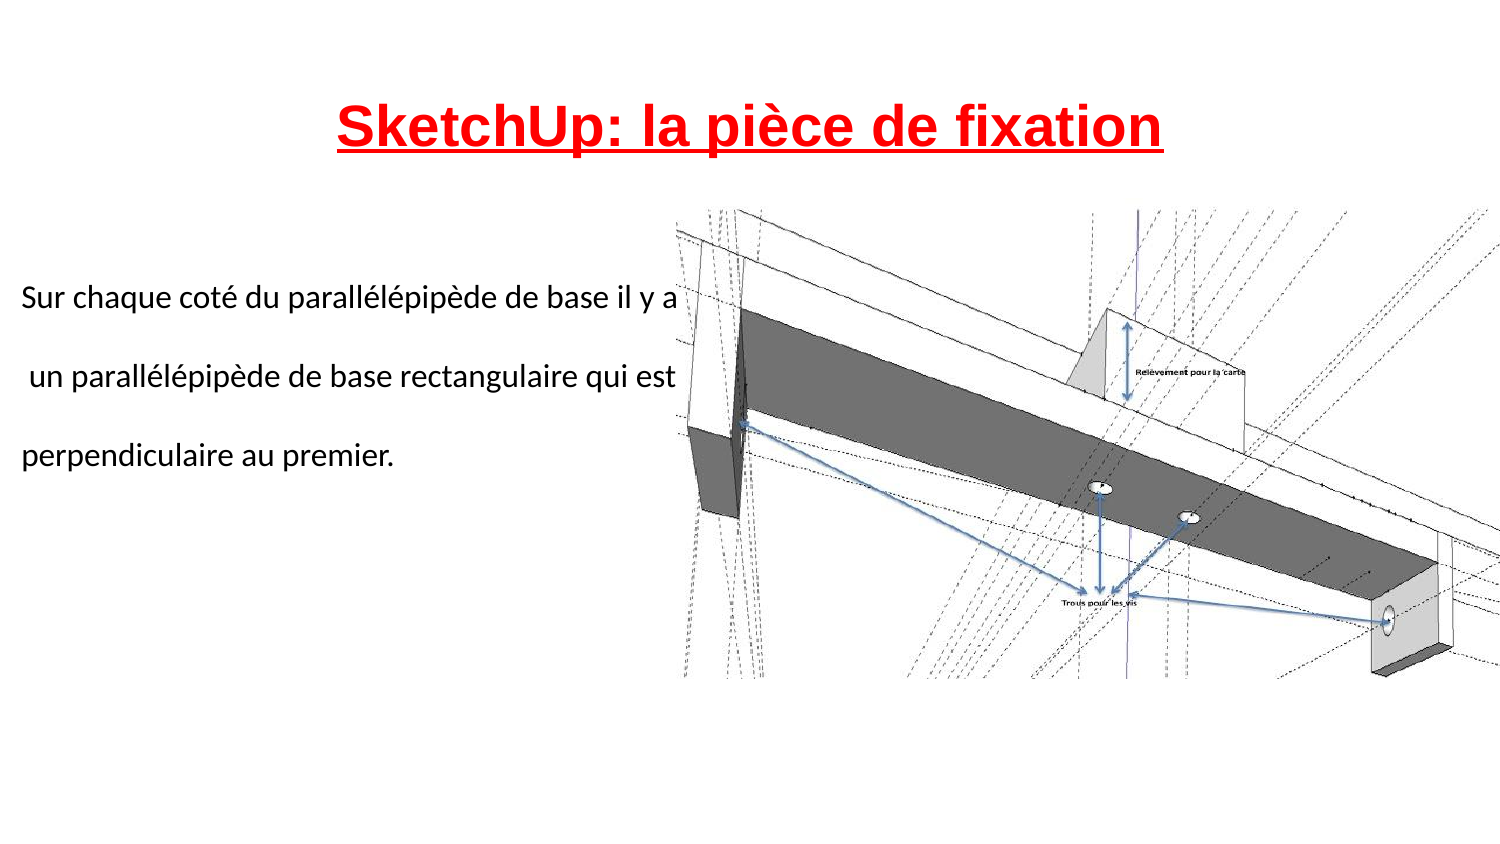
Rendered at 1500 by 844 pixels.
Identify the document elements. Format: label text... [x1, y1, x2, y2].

list Sur chaque coté du parallélépipède de base il y a un parallélépipède de base rectangulaire qui est perpendiculaire au premier. [6, 189, 1449, 750]
title SketchUp: la pièce de fixation [51, 72, 1449, 167]
picture [676, 198, 1500, 679]
